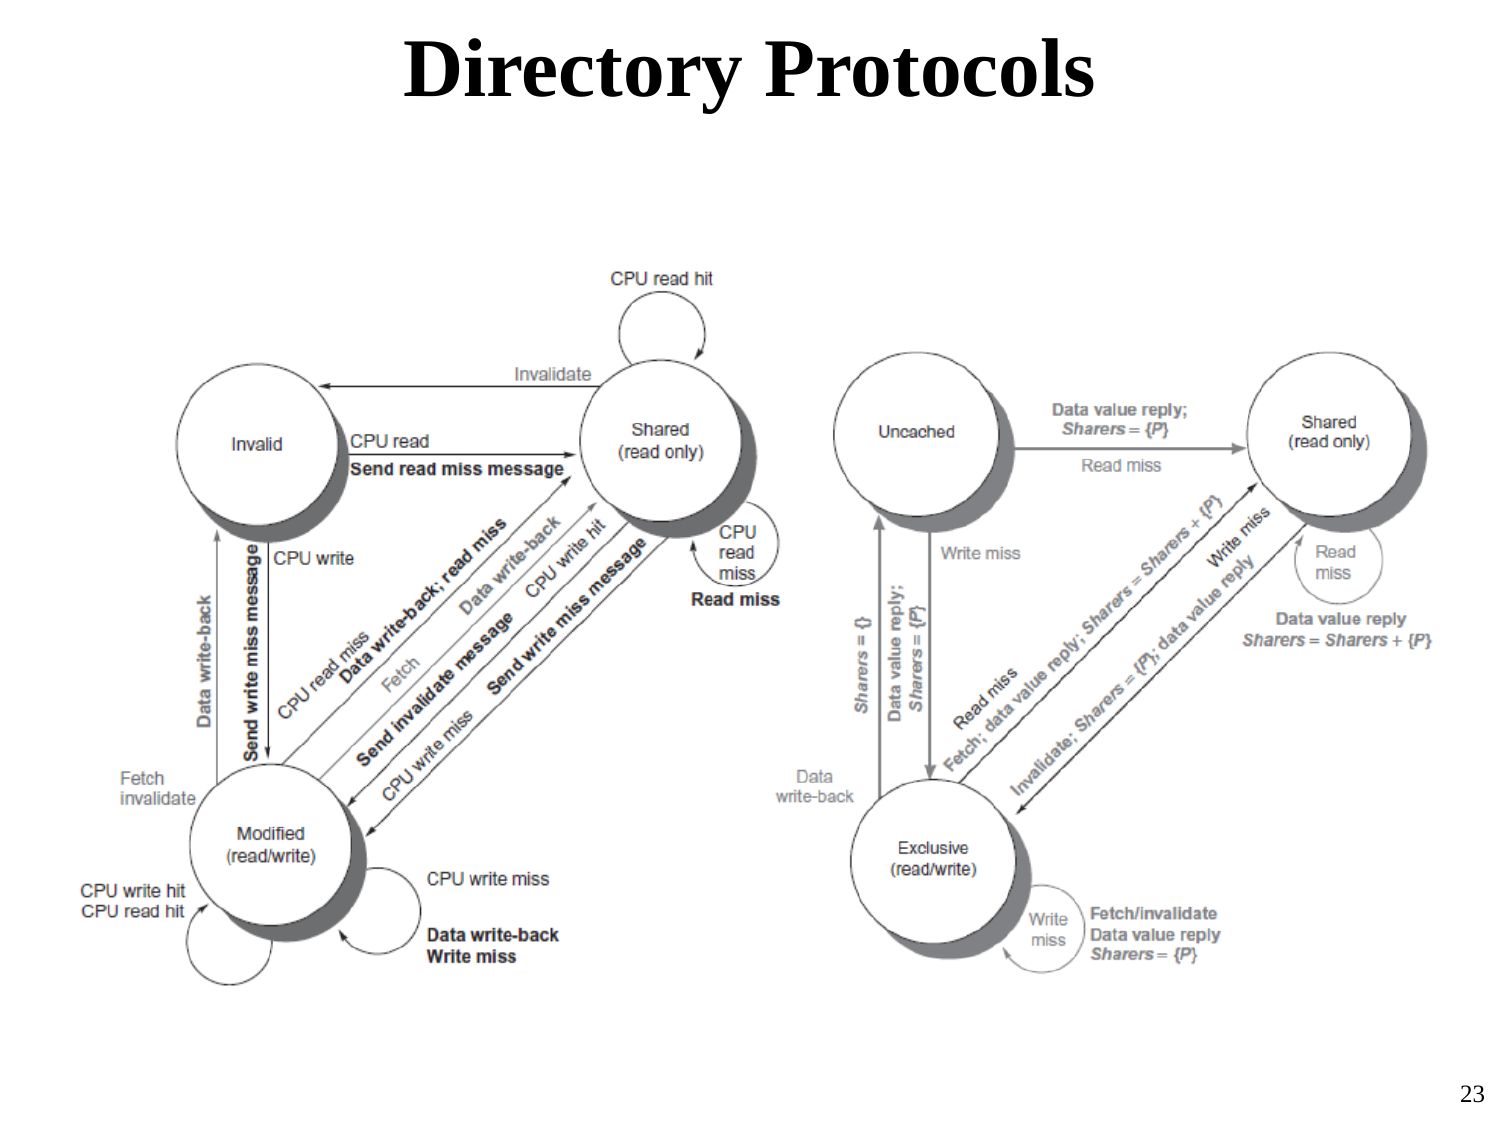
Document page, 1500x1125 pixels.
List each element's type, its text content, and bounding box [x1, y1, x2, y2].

title Directory Protocols [0, 0, 1500, 126]
slide_number 23 [1186, 1069, 1500, 1125]
picture [69, 262, 1436, 988]
